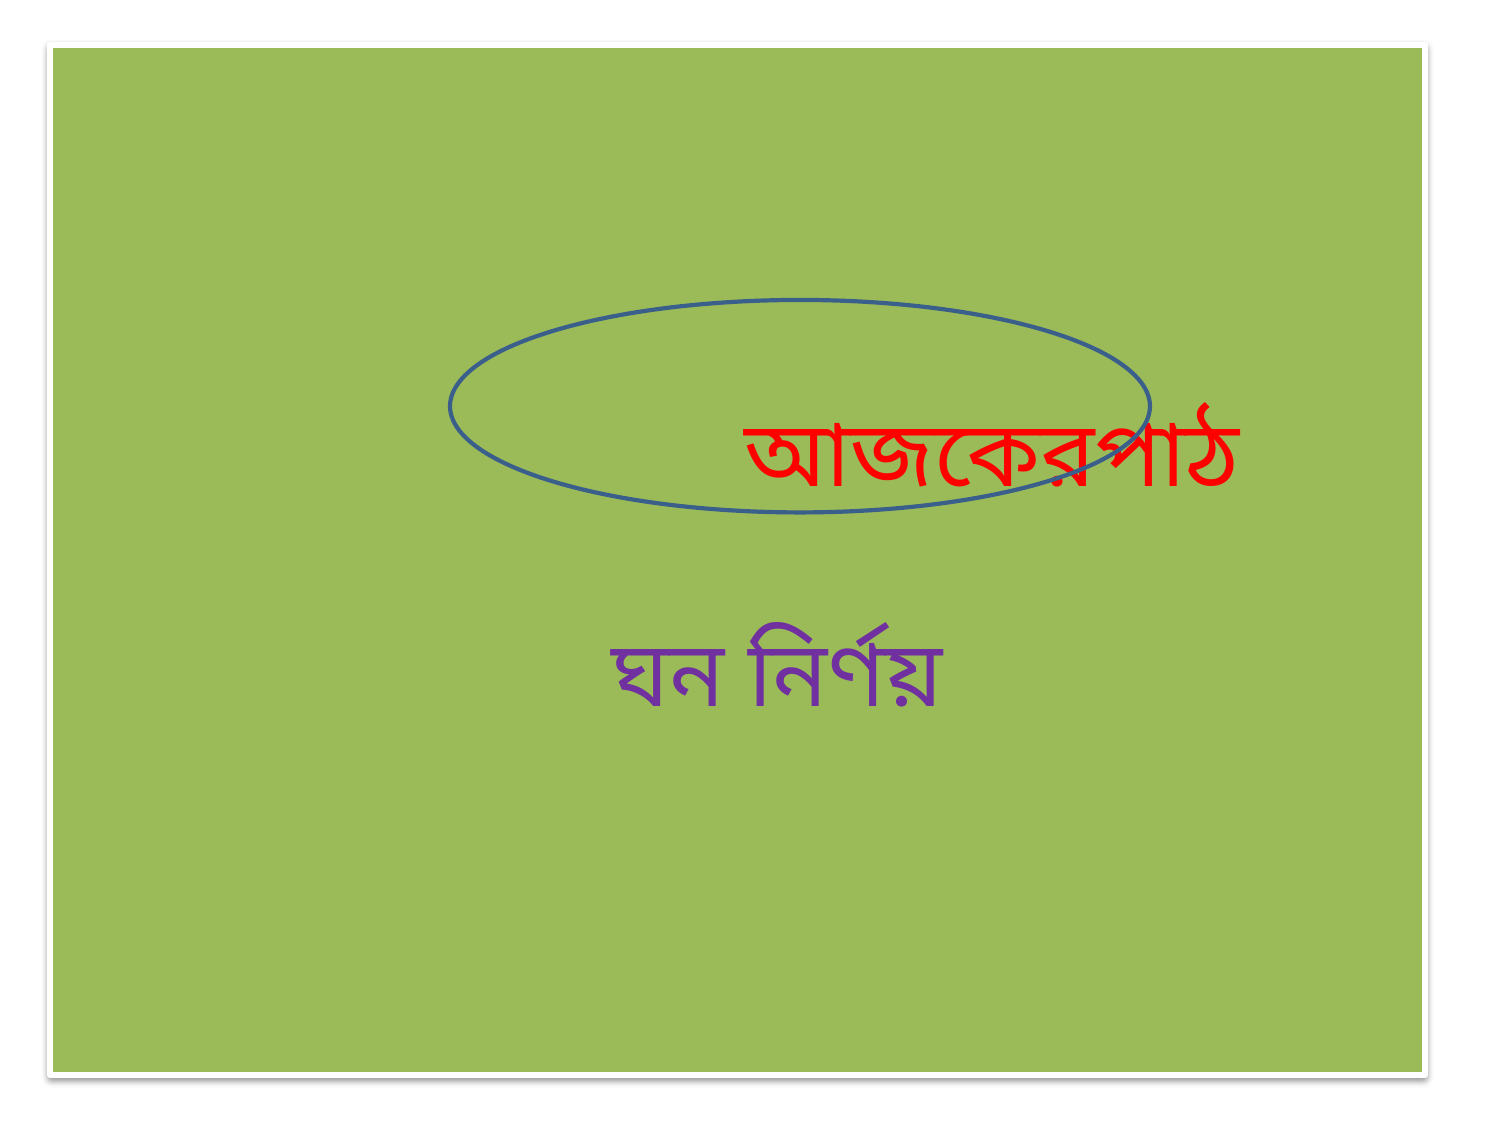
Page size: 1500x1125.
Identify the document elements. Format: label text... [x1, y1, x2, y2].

title আজকেরপাঠ ঘন নির্ণয় [47, 42, 1428, 1078]
text_box [447, 297, 1153, 515]
